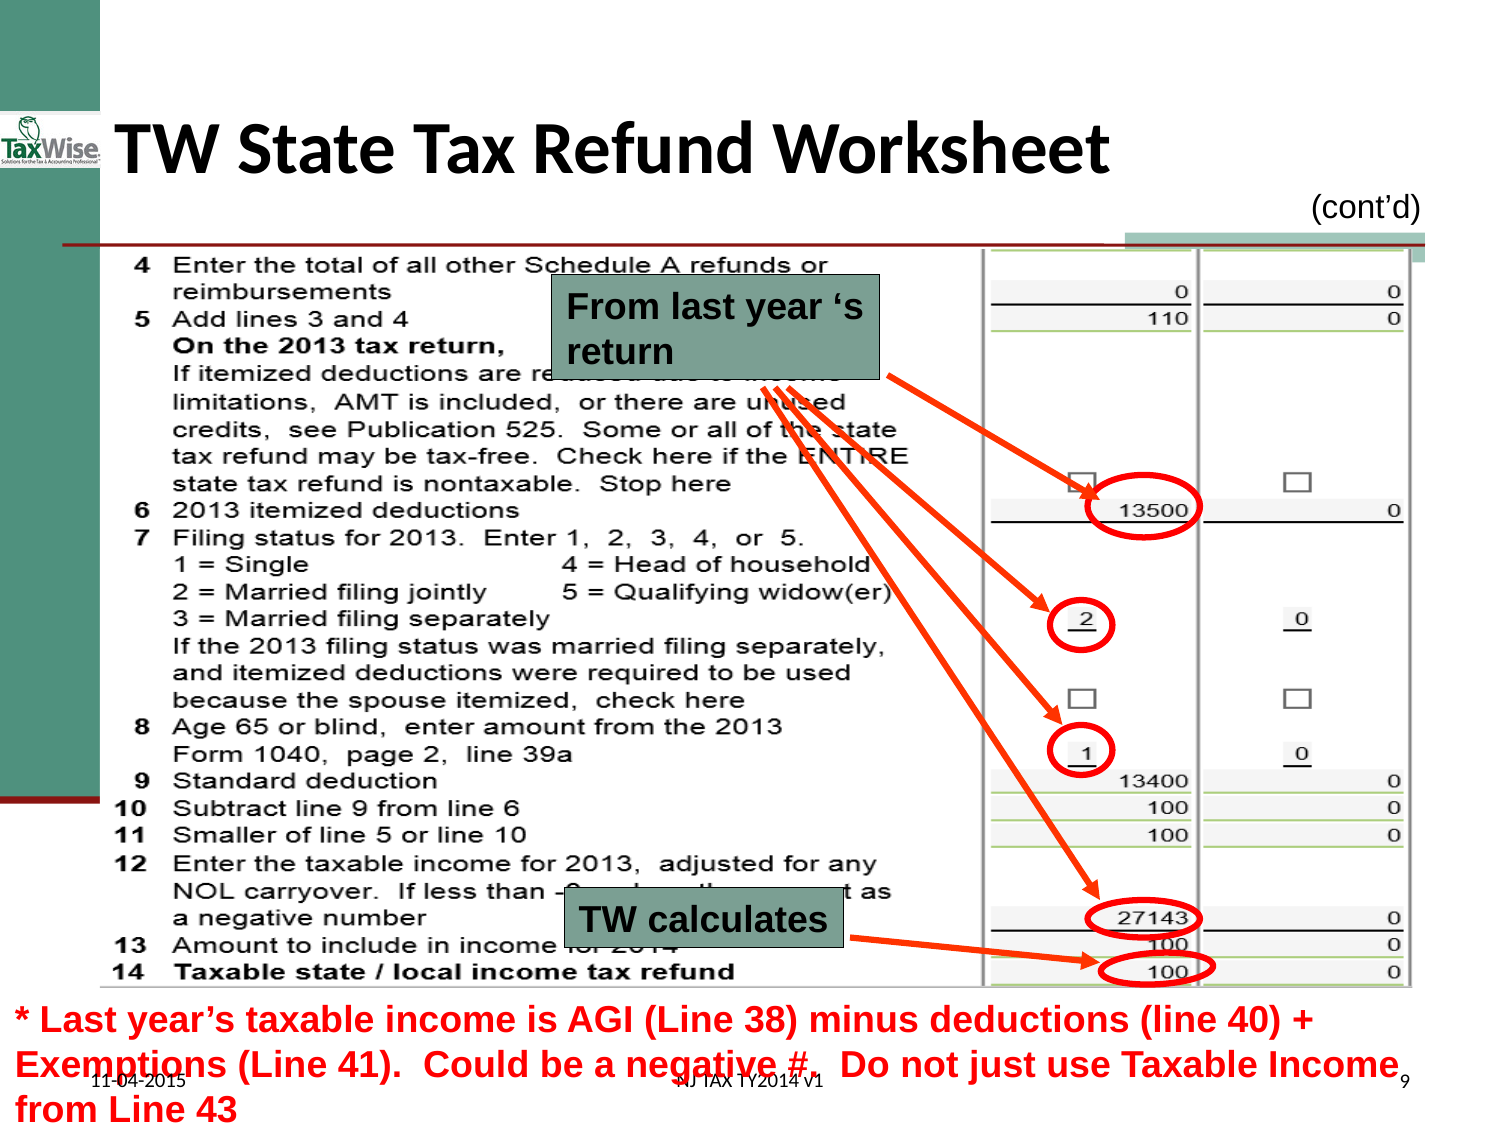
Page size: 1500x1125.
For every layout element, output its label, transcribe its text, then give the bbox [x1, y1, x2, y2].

footer NJ TAX TY2014 v1 [496, 1050, 1004, 1100]
picture [0, 110, 101, 168]
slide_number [74, 1049, 401, 1100]
title TW State Tax Refund Worksheet [99, 50, 1425, 238]
picture [99, 249, 1413, 988]
text_box * Last year’s taxable income is AGI (Line 38) minus deductions (line 40) + Exemptions (Line 41). Could be a negative #. Do not just use Taxable Income from Line 43 [0, 987, 1500, 1125]
slide_number 9 [1112, 1049, 1426, 1101]
text_box (cont’d) [1295, 177, 1437, 233]
